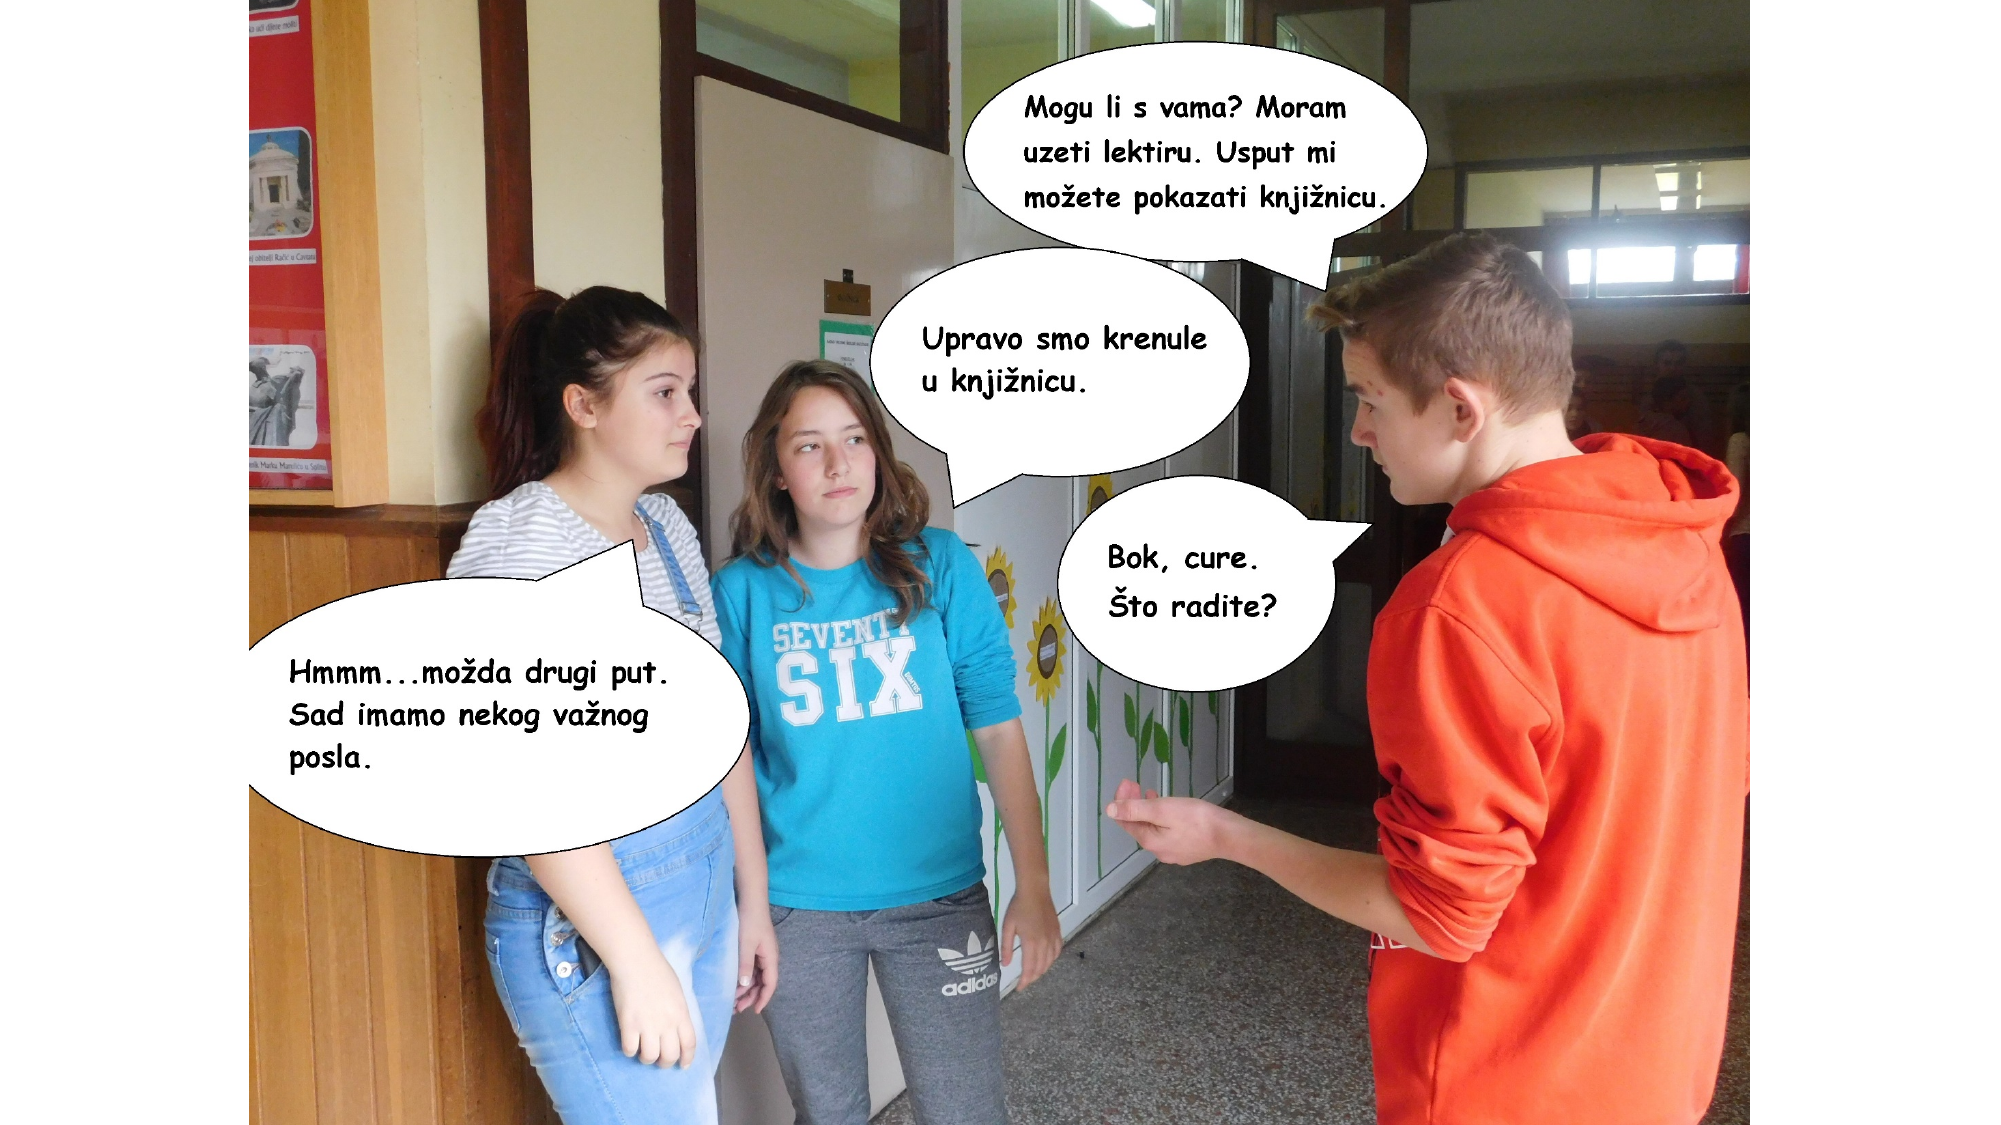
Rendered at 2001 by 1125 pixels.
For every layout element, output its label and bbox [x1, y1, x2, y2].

picture [249, 0, 1750, 1125]
